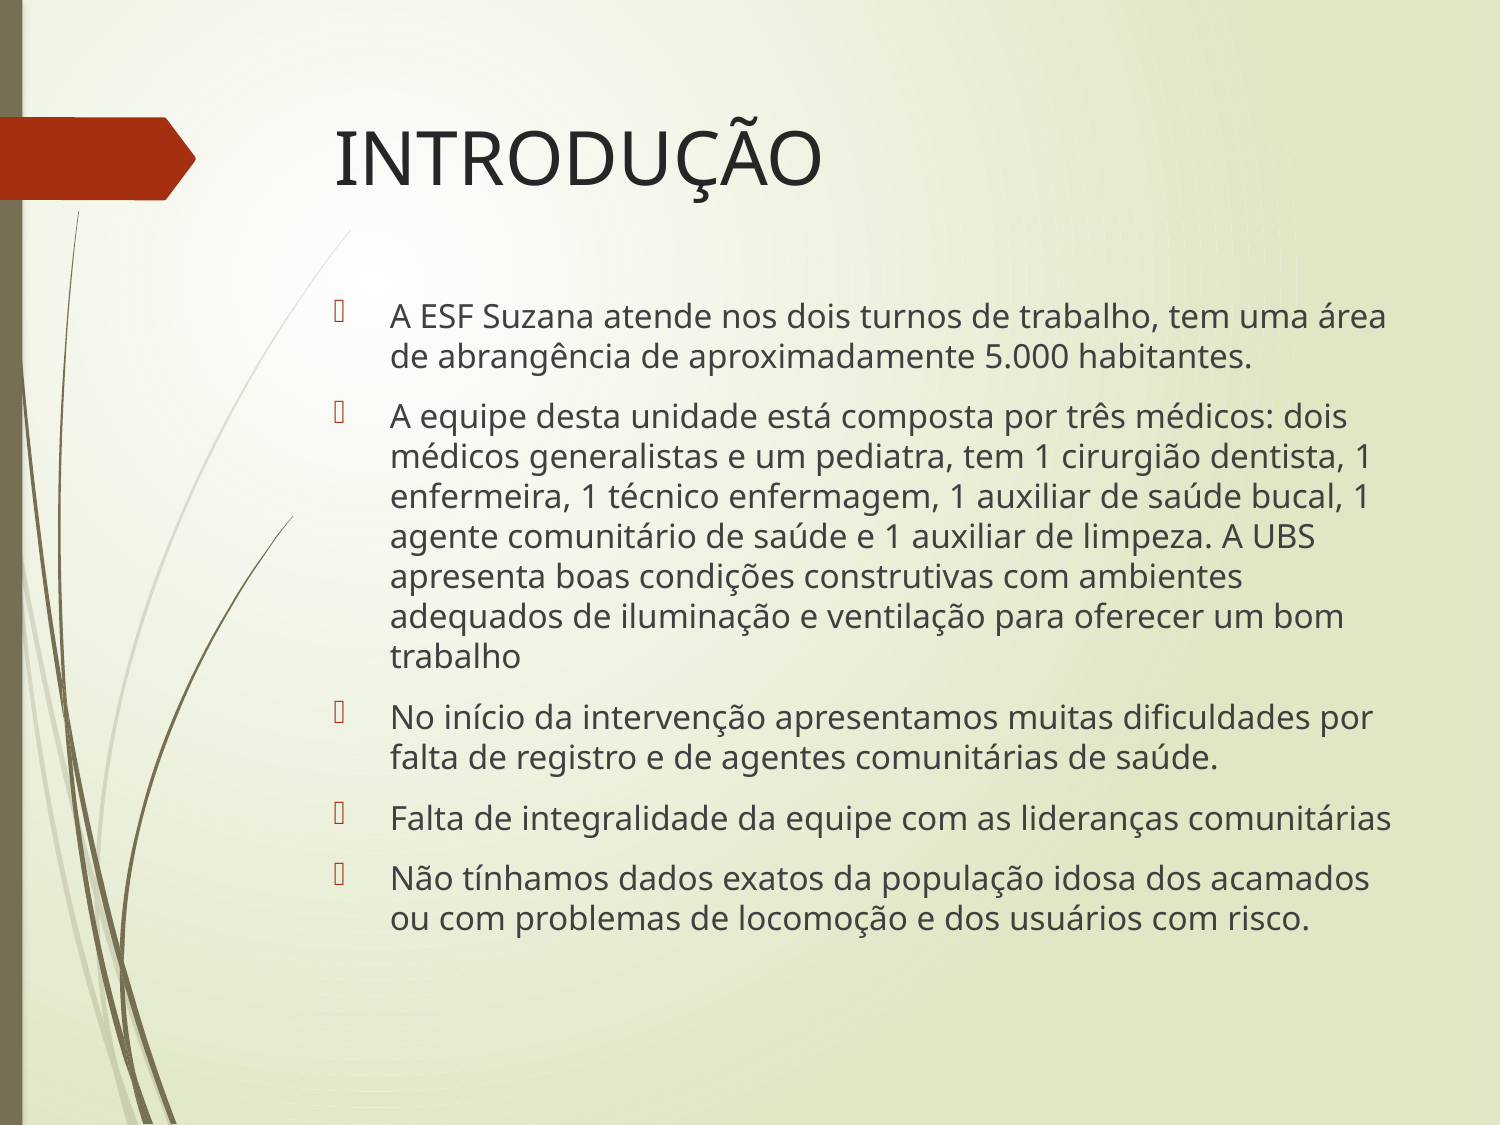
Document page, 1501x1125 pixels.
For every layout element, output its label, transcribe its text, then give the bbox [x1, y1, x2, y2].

list A ESF Suzana atende nos dois turnos de trabalho, tem uma área de abrangência de aproximadamente 5.000 habitantes. A equipe desta unidade está composta por três médicos: dois médicos generalistas e um pediatra, tem 1 cirurgião dentista, 1 enfermeira, 1 técnico enfermagem, 1 auxiliar de saúde bucal, 1 agente comunitário de saúde e 1 auxiliar de limpeza. A UBS apresenta boas condições construtivas com ambientes adequados de iluminação e ventilação para oferecer um bom trabalho No início da intervenção apresentamos muitas dificuldades por falta de registro e de agentes comunitárias de saúde. Falta de integralidade da equipe com as lideranças comunitárias Não tínhamos dados exatos da população idosa dos acamados ou com problemas de locomoção e dos usuários com risco. [318, 287, 1424, 1024]
title INTRODUÇÃO [319, 102, 1416, 287]
